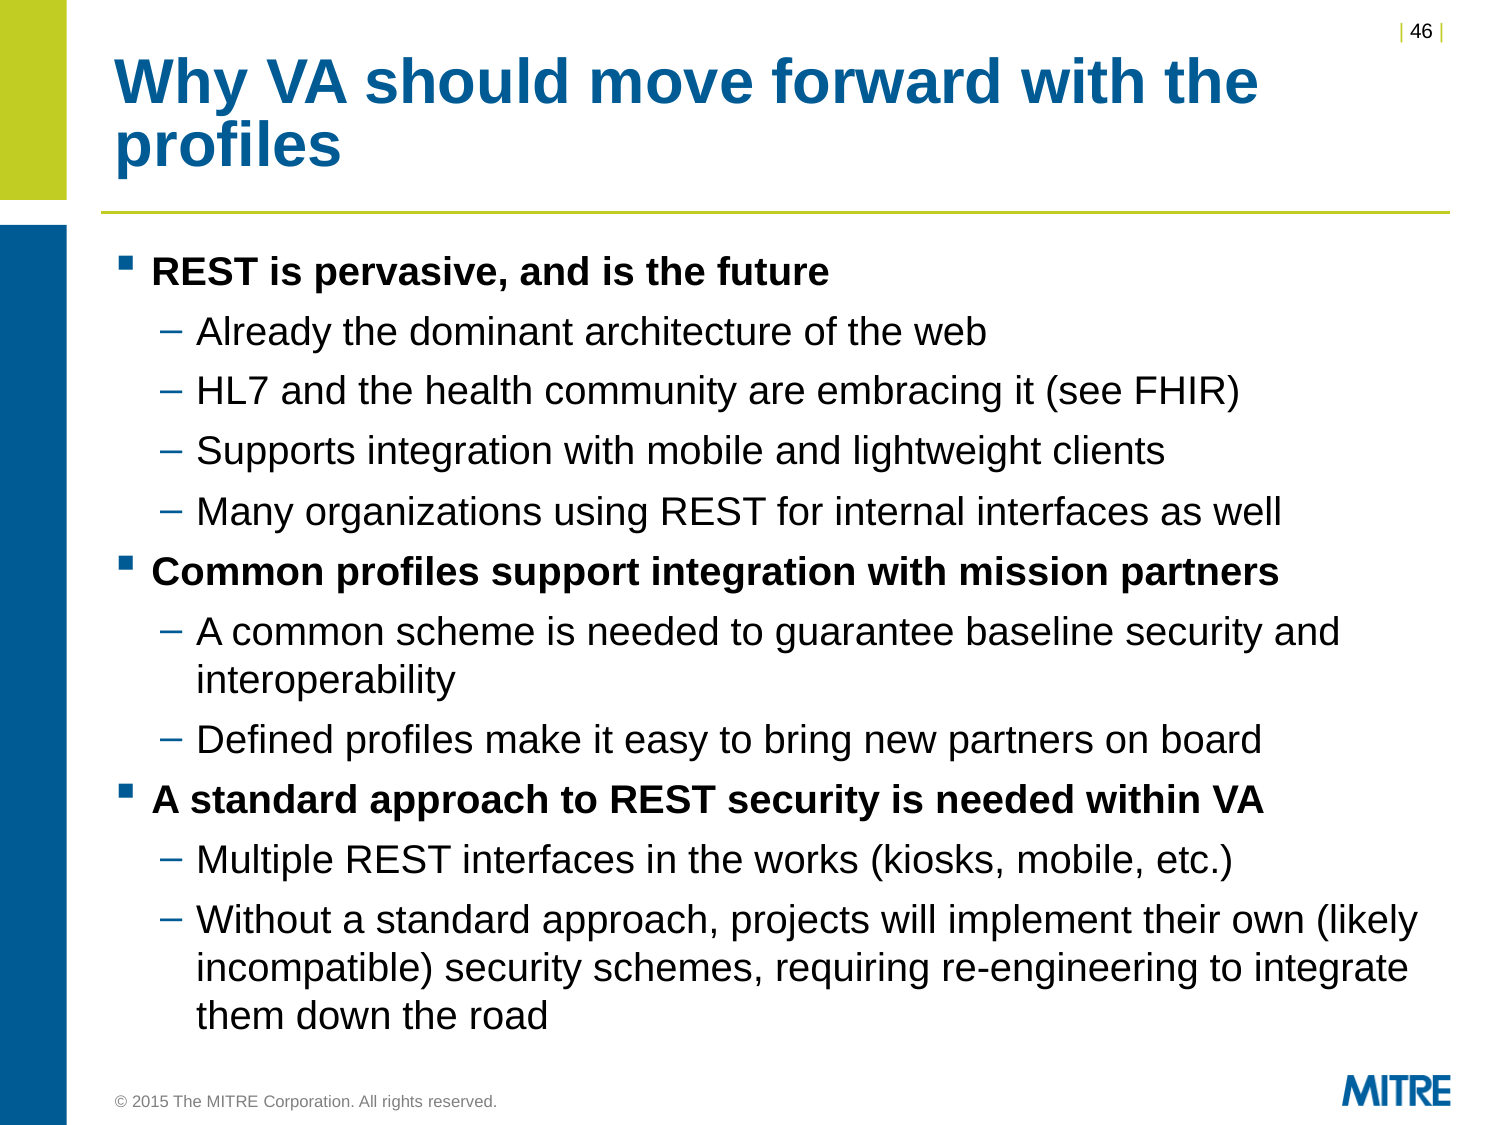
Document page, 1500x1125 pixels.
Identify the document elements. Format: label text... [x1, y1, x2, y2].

list REST is pervasive, and is the future Already the dominant architecture of the web HL7 and the health community are embracing it (see FHIR) Supports integration with mobile and lightweight clients Many organizations using REST for internal interfaces as well Common profiles support integration with mission partners A common scheme is needed to guarantee baseline security and interoperability Defined profiles make it easy to bring new partners on board A standard approach to REST security is needed within VA Multiple REST interfaces in the works (kiosks, mobile, etc.) Without a standard approach, projects will implement their own (likely incompatible) security schemes, requiring re-engineering to integrate them down the road [99, 237, 1450, 1052]
title Why VA should move forward with the profiles [99, 45, 1450, 188]
picture [1342, 1072, 1453, 1113]
